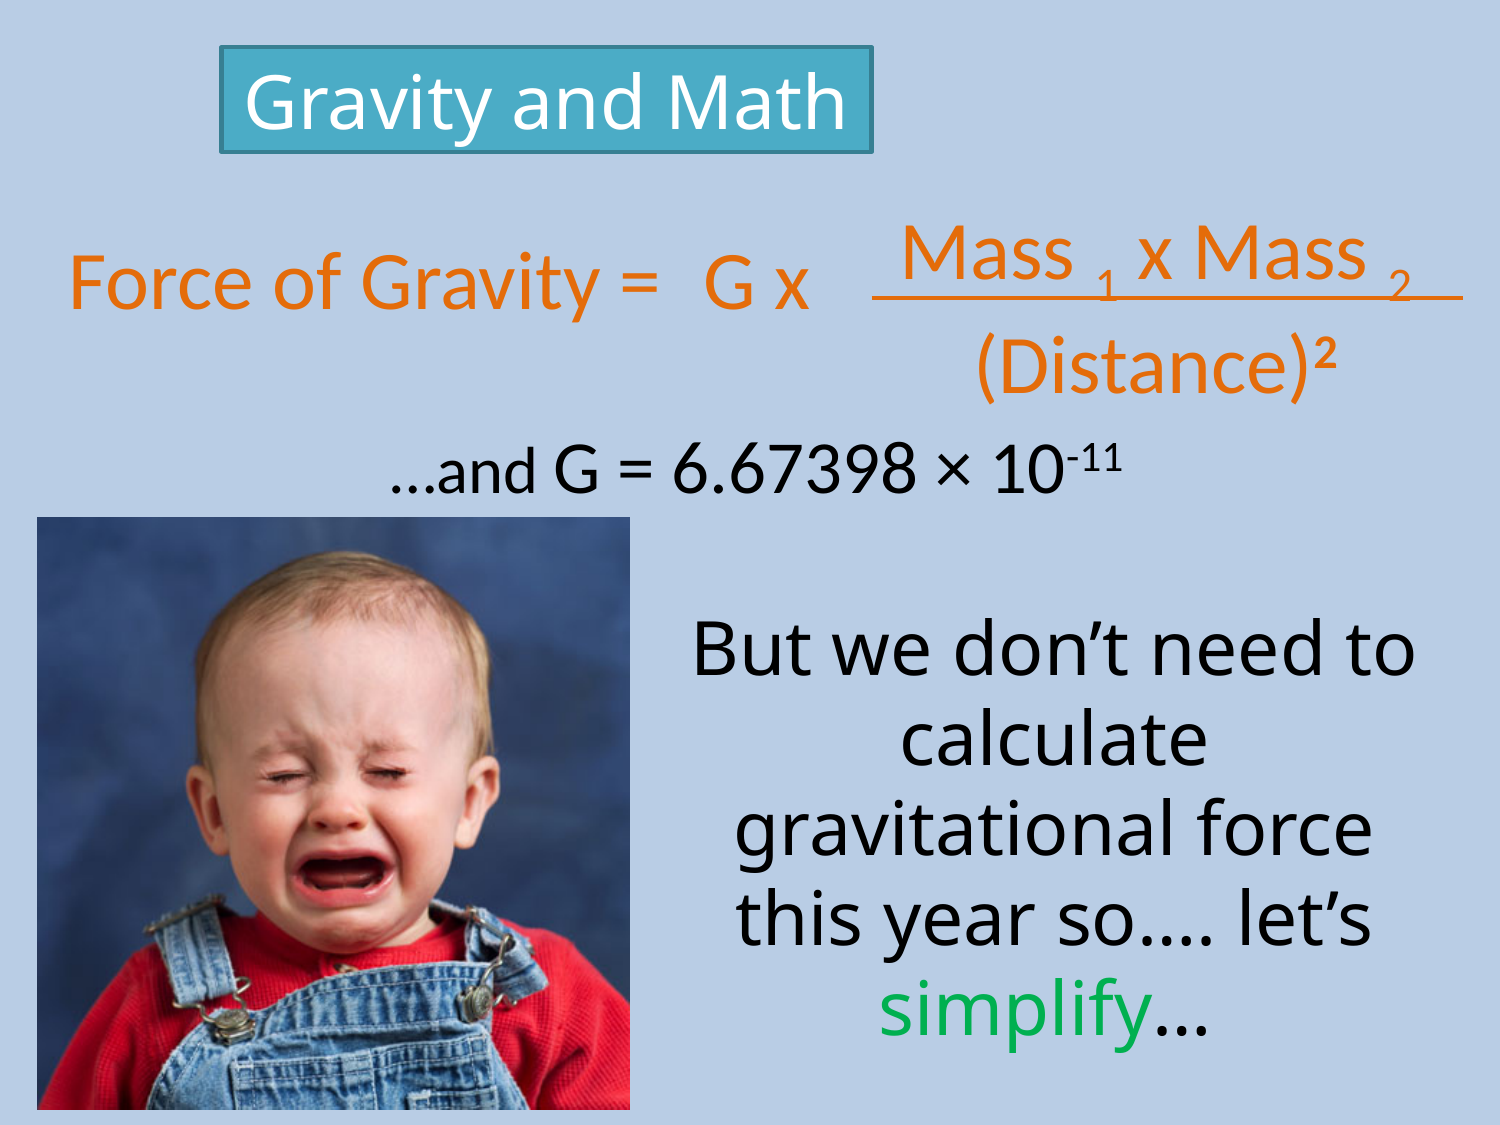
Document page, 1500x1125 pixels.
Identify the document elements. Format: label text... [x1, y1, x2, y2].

text_box …and G = 6.67398 × 10-11 [375, 415, 1238, 517]
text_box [53, 189, 1494, 407]
text_box But we don’t need to calculate gravitational force this year so…. let’s simplify… [667, 593, 1442, 1059]
text_box Gravity and Math [219, 45, 874, 154]
picture [37, 517, 630, 1110]
